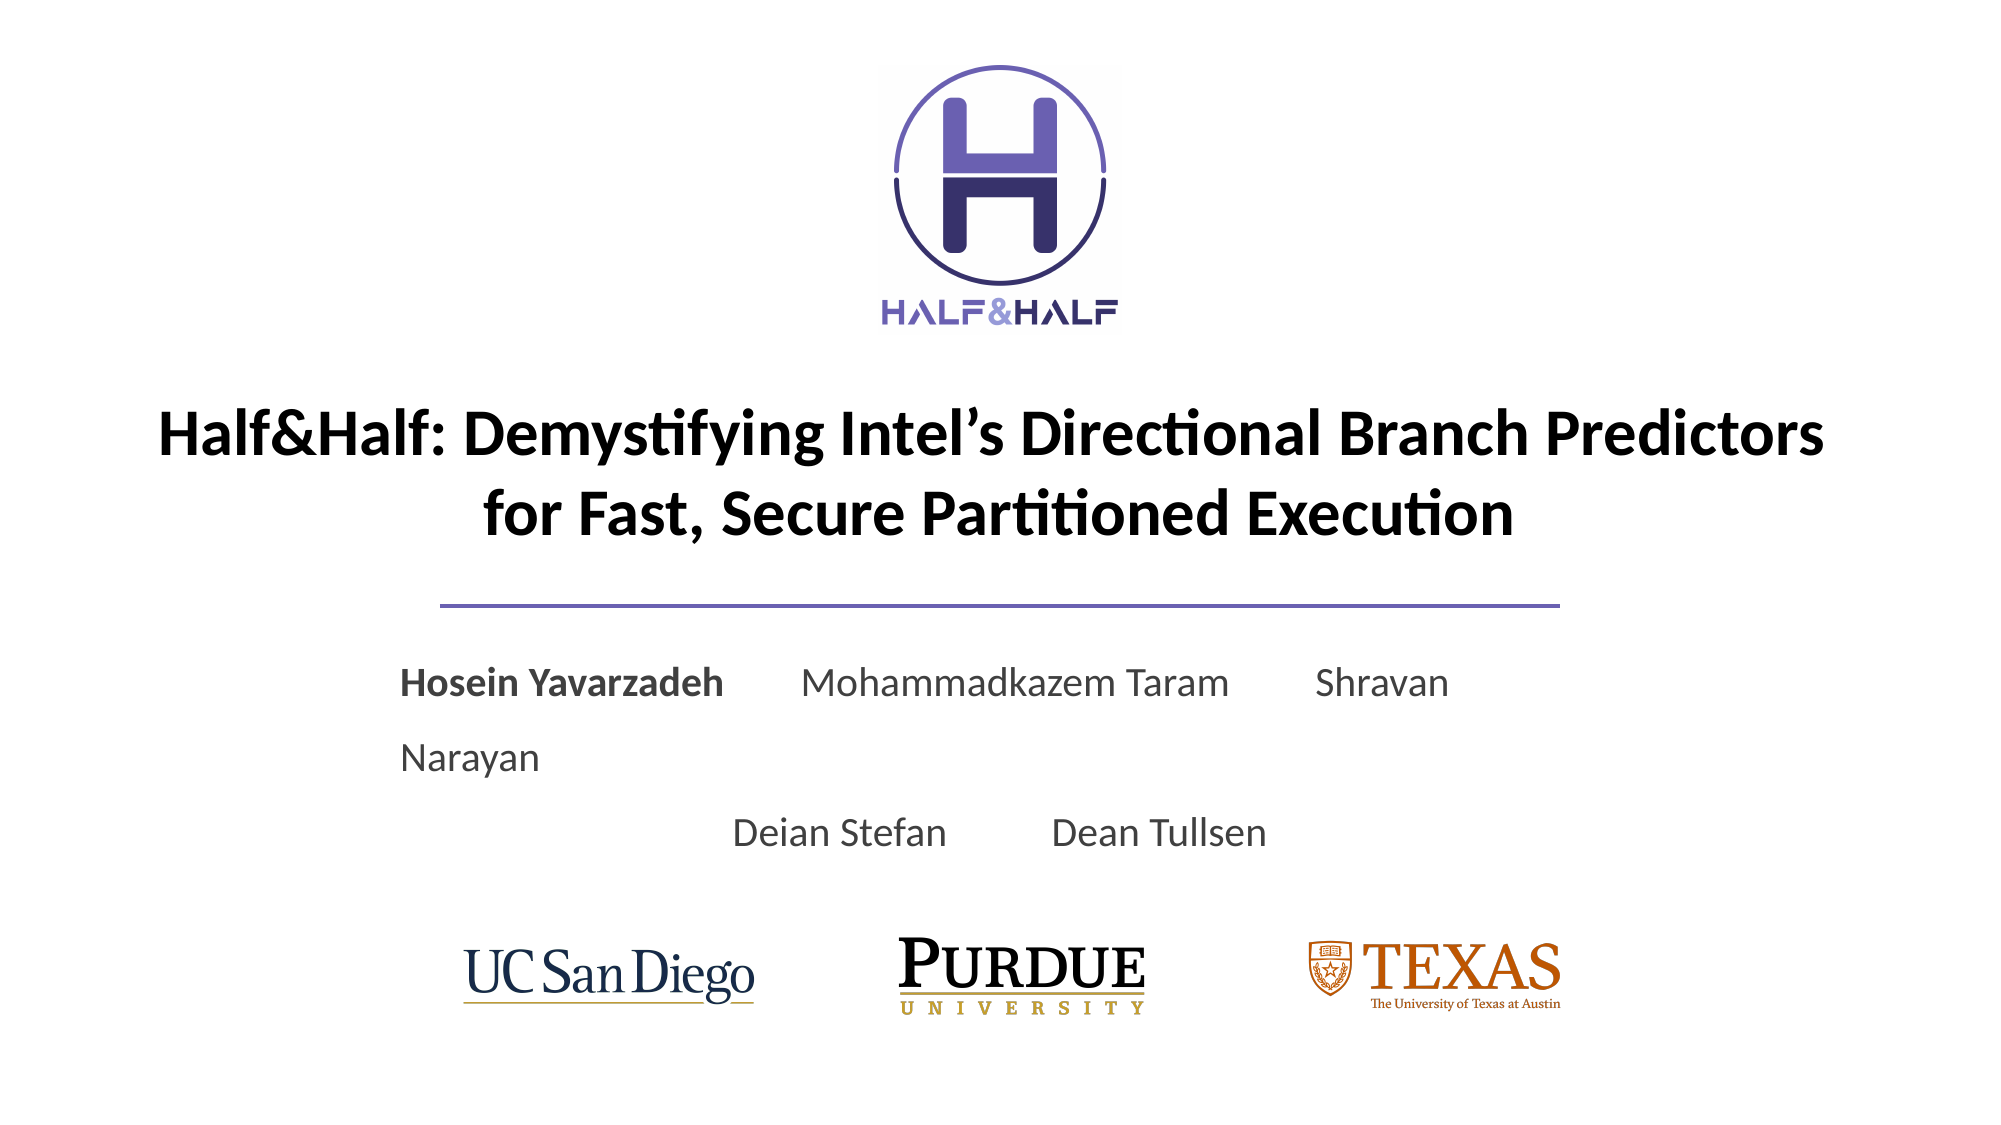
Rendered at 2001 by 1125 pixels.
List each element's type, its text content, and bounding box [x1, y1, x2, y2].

picture [874, 828, 1169, 1124]
picture [1308, 940, 1561, 1012]
text_box Half&Half: Demystifying Intel’s Directional Branch Predictors for Fast, Secure Partitioned Execution [143, 381, 1857, 557]
text_box Hosein Yavarzadeh Mohammadkazem Taram Shravan Narayan Deian Stefan Dean Tullsen [385, 622, 1615, 863]
picture [461, 893, 757, 1060]
picture [878, 65, 1122, 335]
